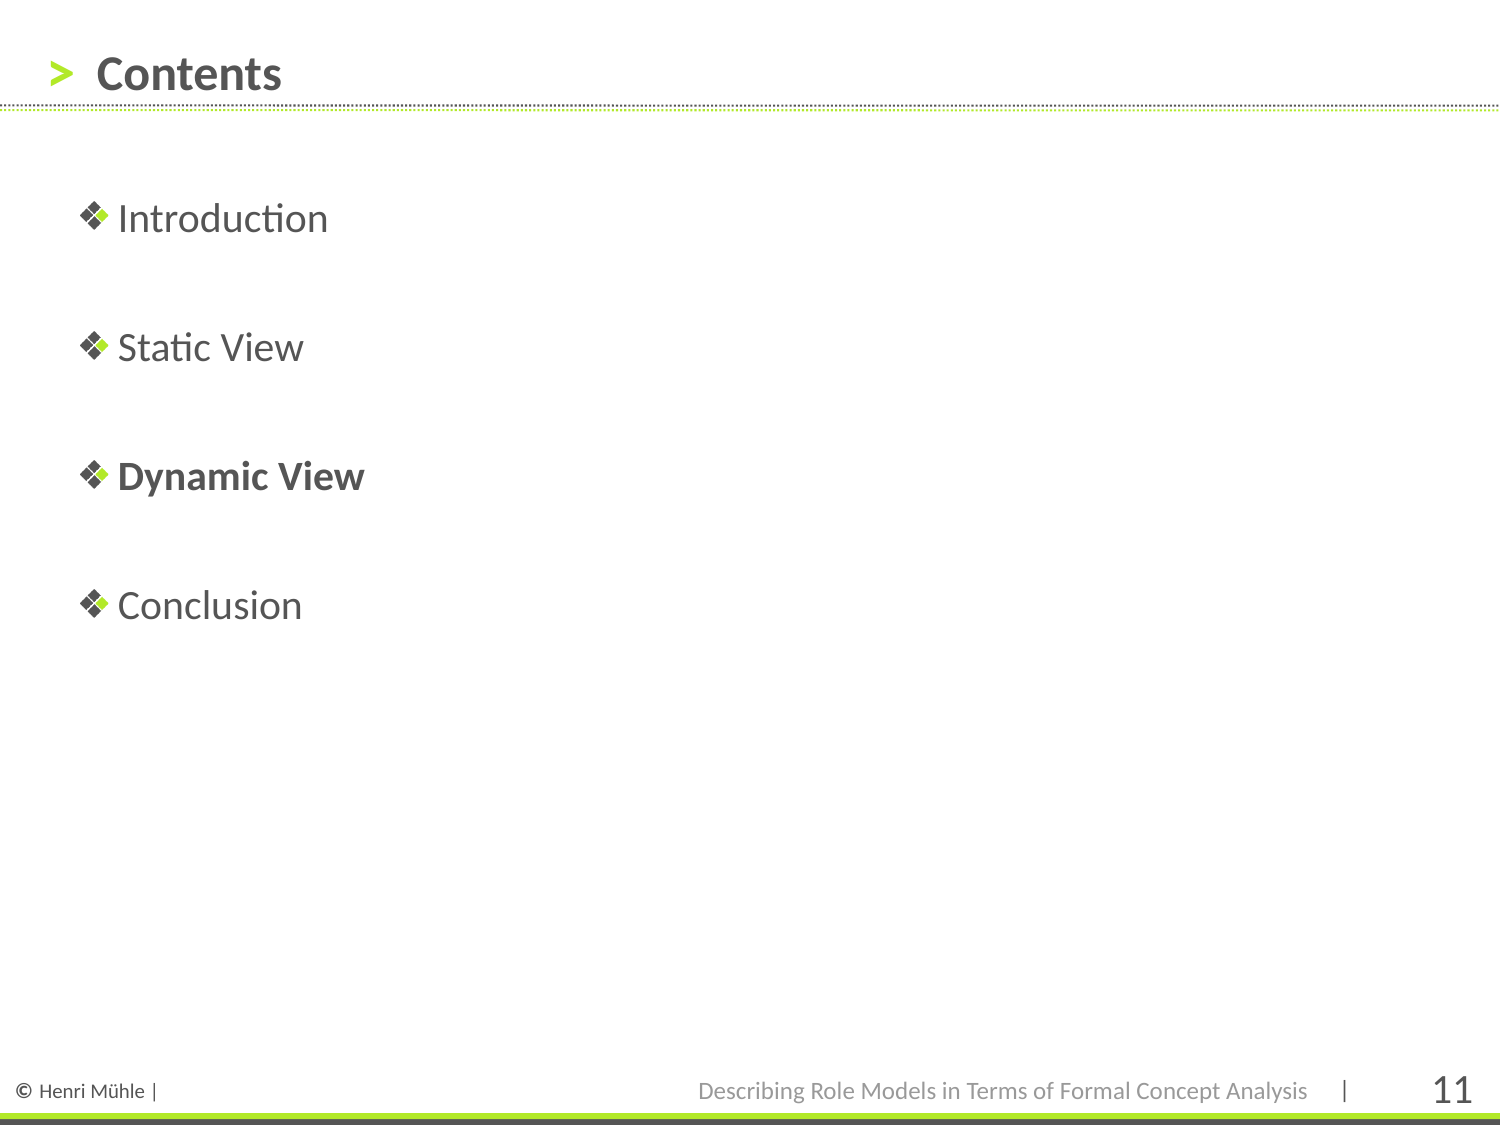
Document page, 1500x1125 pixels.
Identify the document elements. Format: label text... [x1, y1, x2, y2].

title Contents [82, 33, 926, 118]
picture [79, 200, 109, 230]
footer Describing Role Models in Terms of Formal Concept Analysis [445, 1066, 1324, 1112]
picture [79, 459, 109, 489]
list Introduction Static View Dynamic View Conclusion [46, 183, 1454, 1028]
picture [79, 330, 109, 360]
picture [79, 588, 109, 618]
